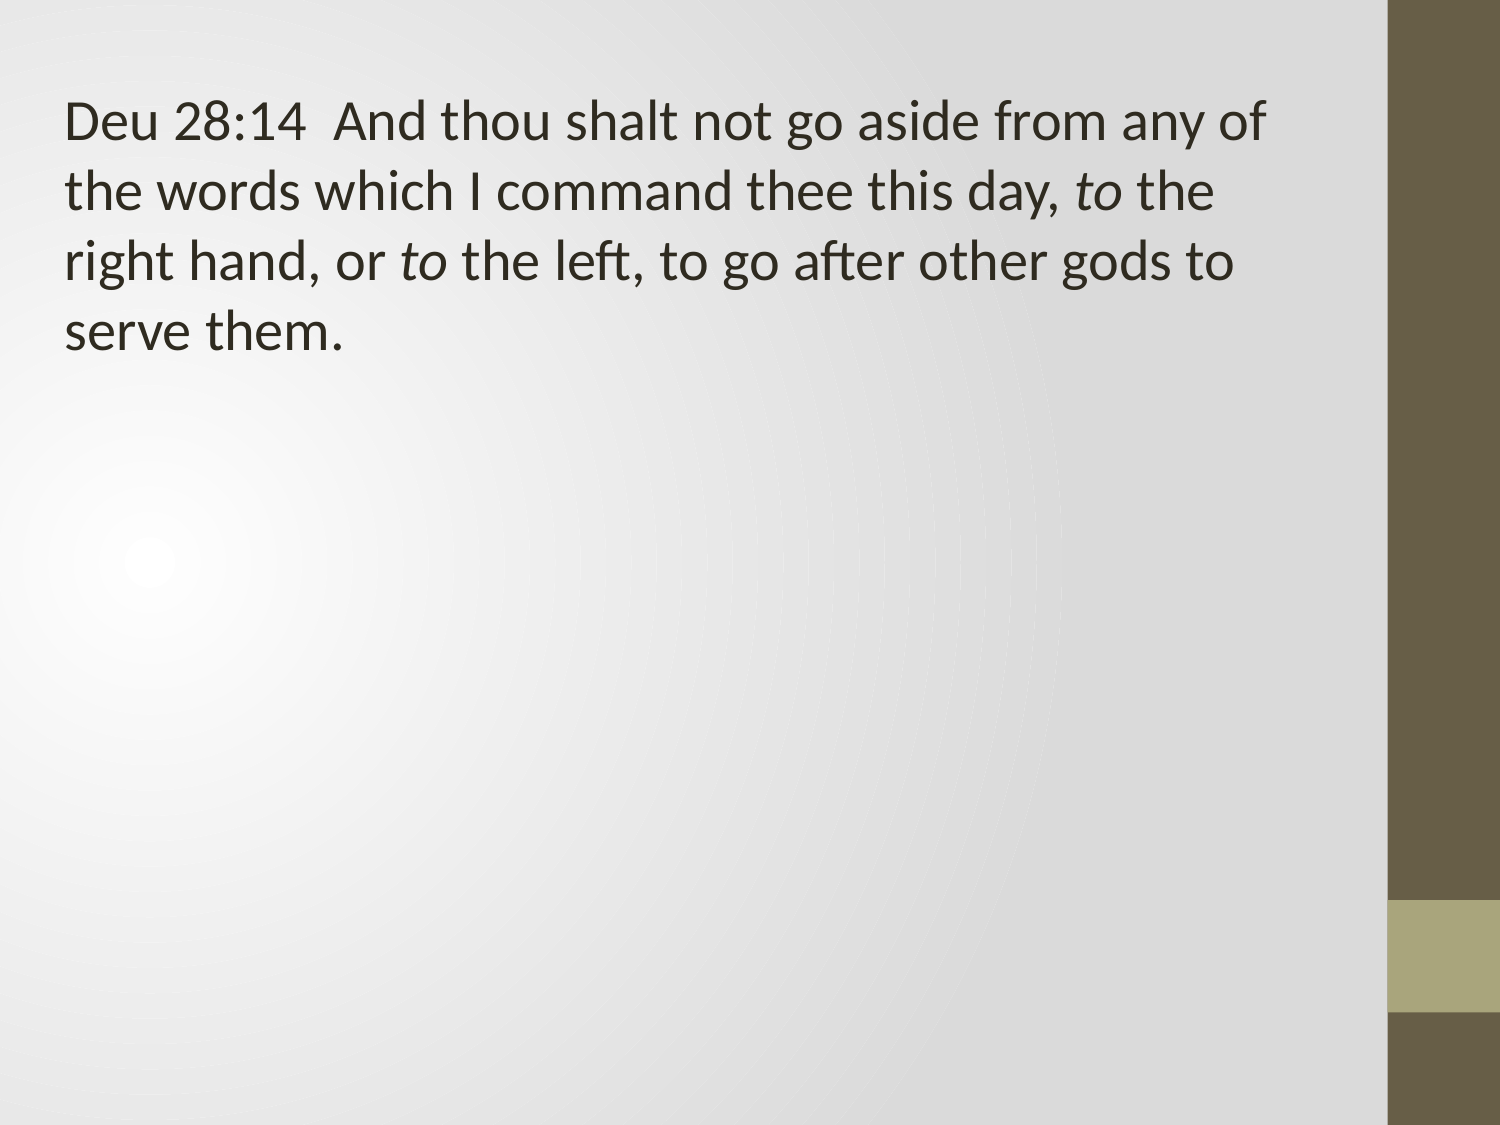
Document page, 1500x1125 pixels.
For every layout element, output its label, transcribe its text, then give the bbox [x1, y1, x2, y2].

text_box Deu 28:14 And thou shalt not go aside from any of the words which I command thee this day, to the right hand, or to the left, to go after other gods to serve them. [50, 74, 1350, 370]
